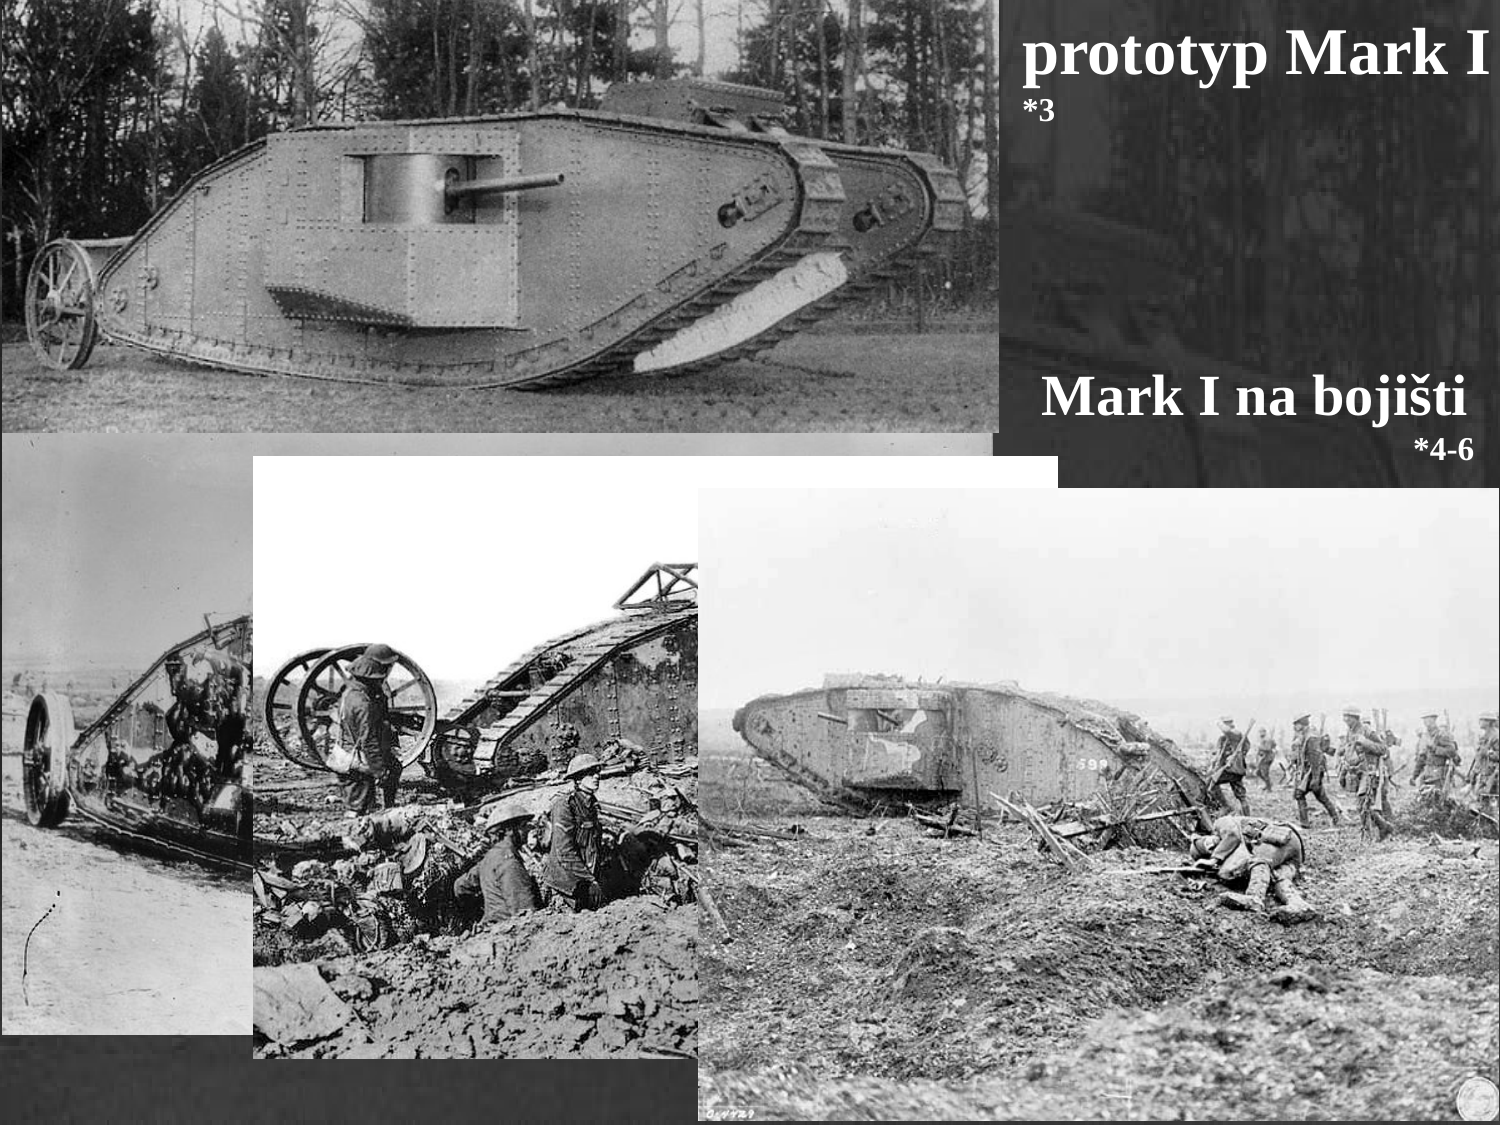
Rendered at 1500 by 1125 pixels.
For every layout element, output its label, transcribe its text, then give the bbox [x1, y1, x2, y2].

text_box prototyp Mark I *3 [1007, 0, 1500, 136]
picture [0, 0, 1500, 1125]
text_box Mark I na bojišti *4-6 [1027, 349, 1490, 475]
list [1, 441, 994, 1036]
